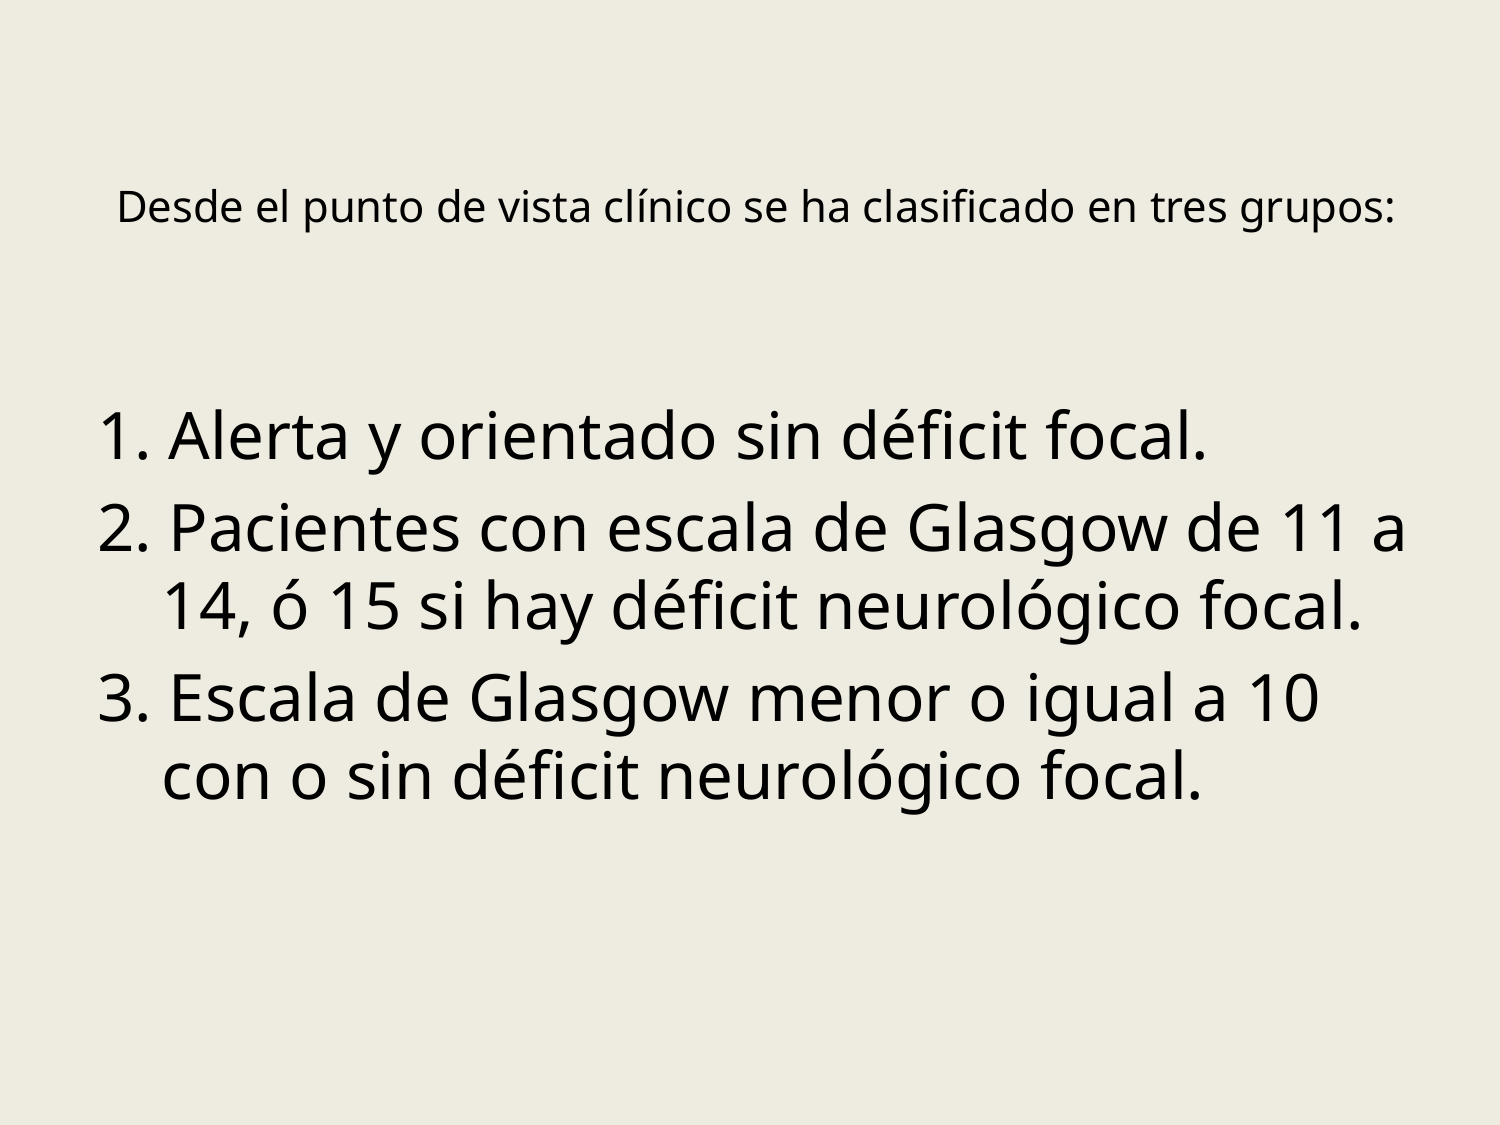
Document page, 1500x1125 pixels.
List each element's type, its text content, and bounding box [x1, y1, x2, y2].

title Desde el punto de vista clínico se ha clasificado en tres grupos: [82, 117, 1432, 305]
list 1. Alerta y orientado sin déficit focal. 2. Pacientes con escala de Glasgow de 11 a 14, ó 15 si hay déficit neurológico focal. 3. Escala de Glasgow menor o igual a 10 con o sin déficit neurológico focal. [82, 386, 1432, 898]
